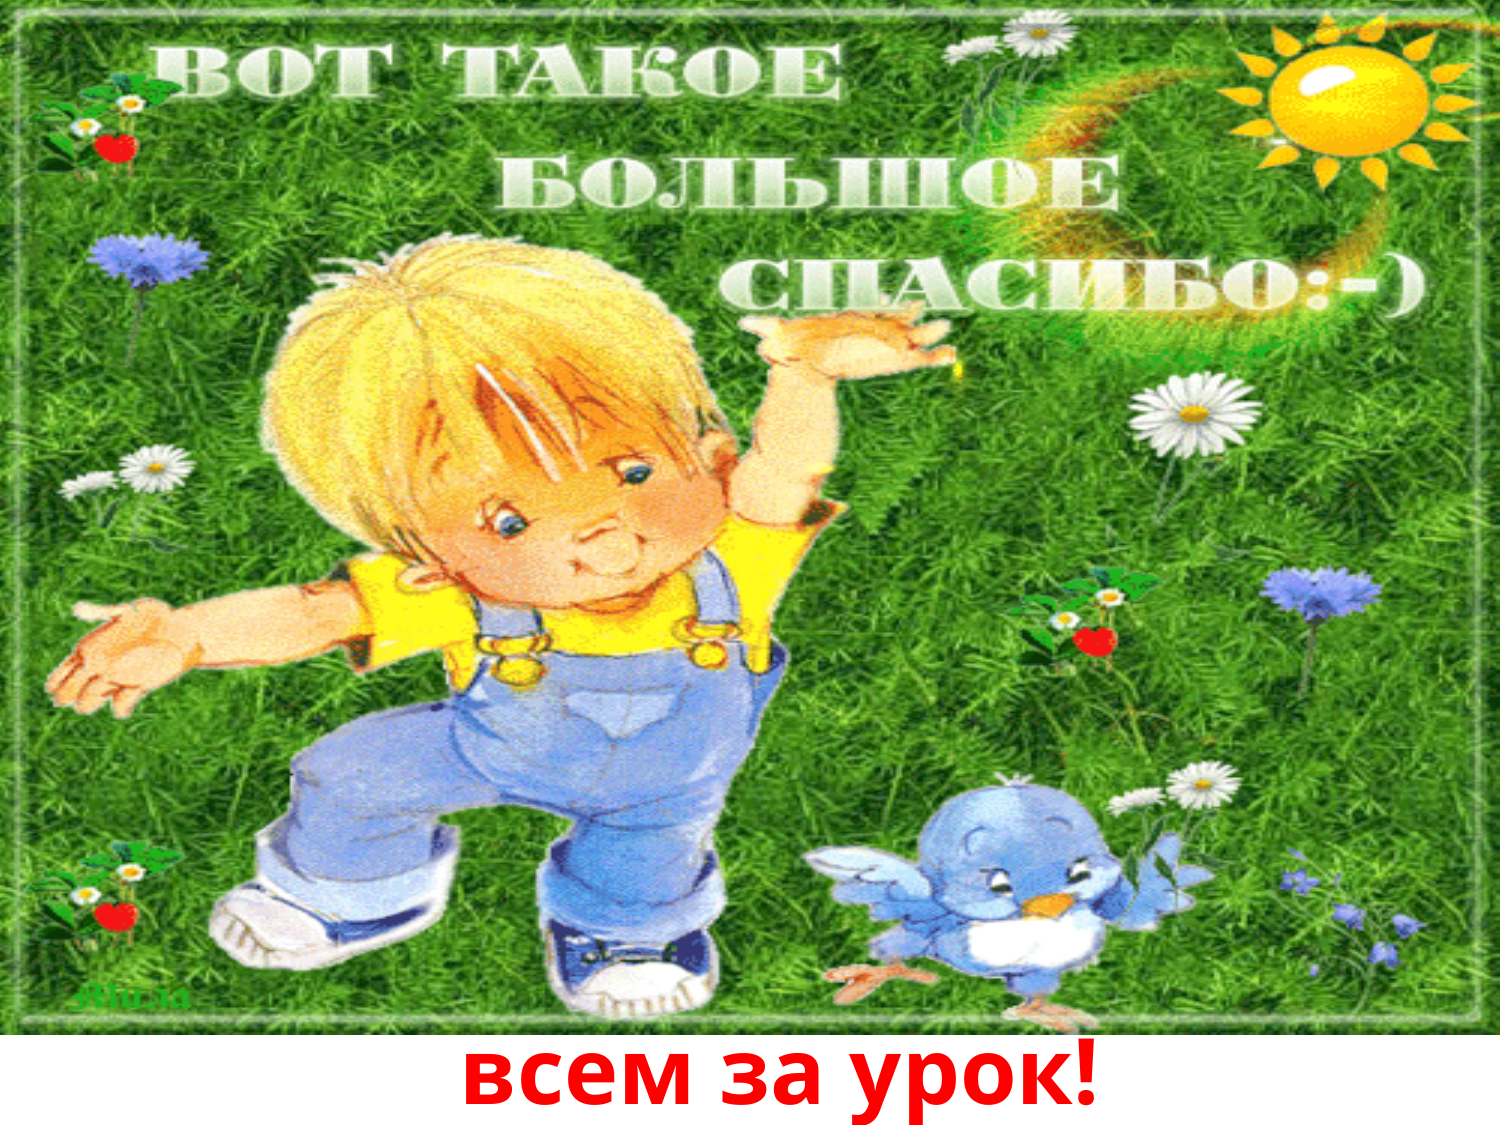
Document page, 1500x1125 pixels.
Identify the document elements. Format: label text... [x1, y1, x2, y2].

text_box всем за урок! [444, 1044, 1116, 1125]
picture [0, 0, 1500, 1036]
